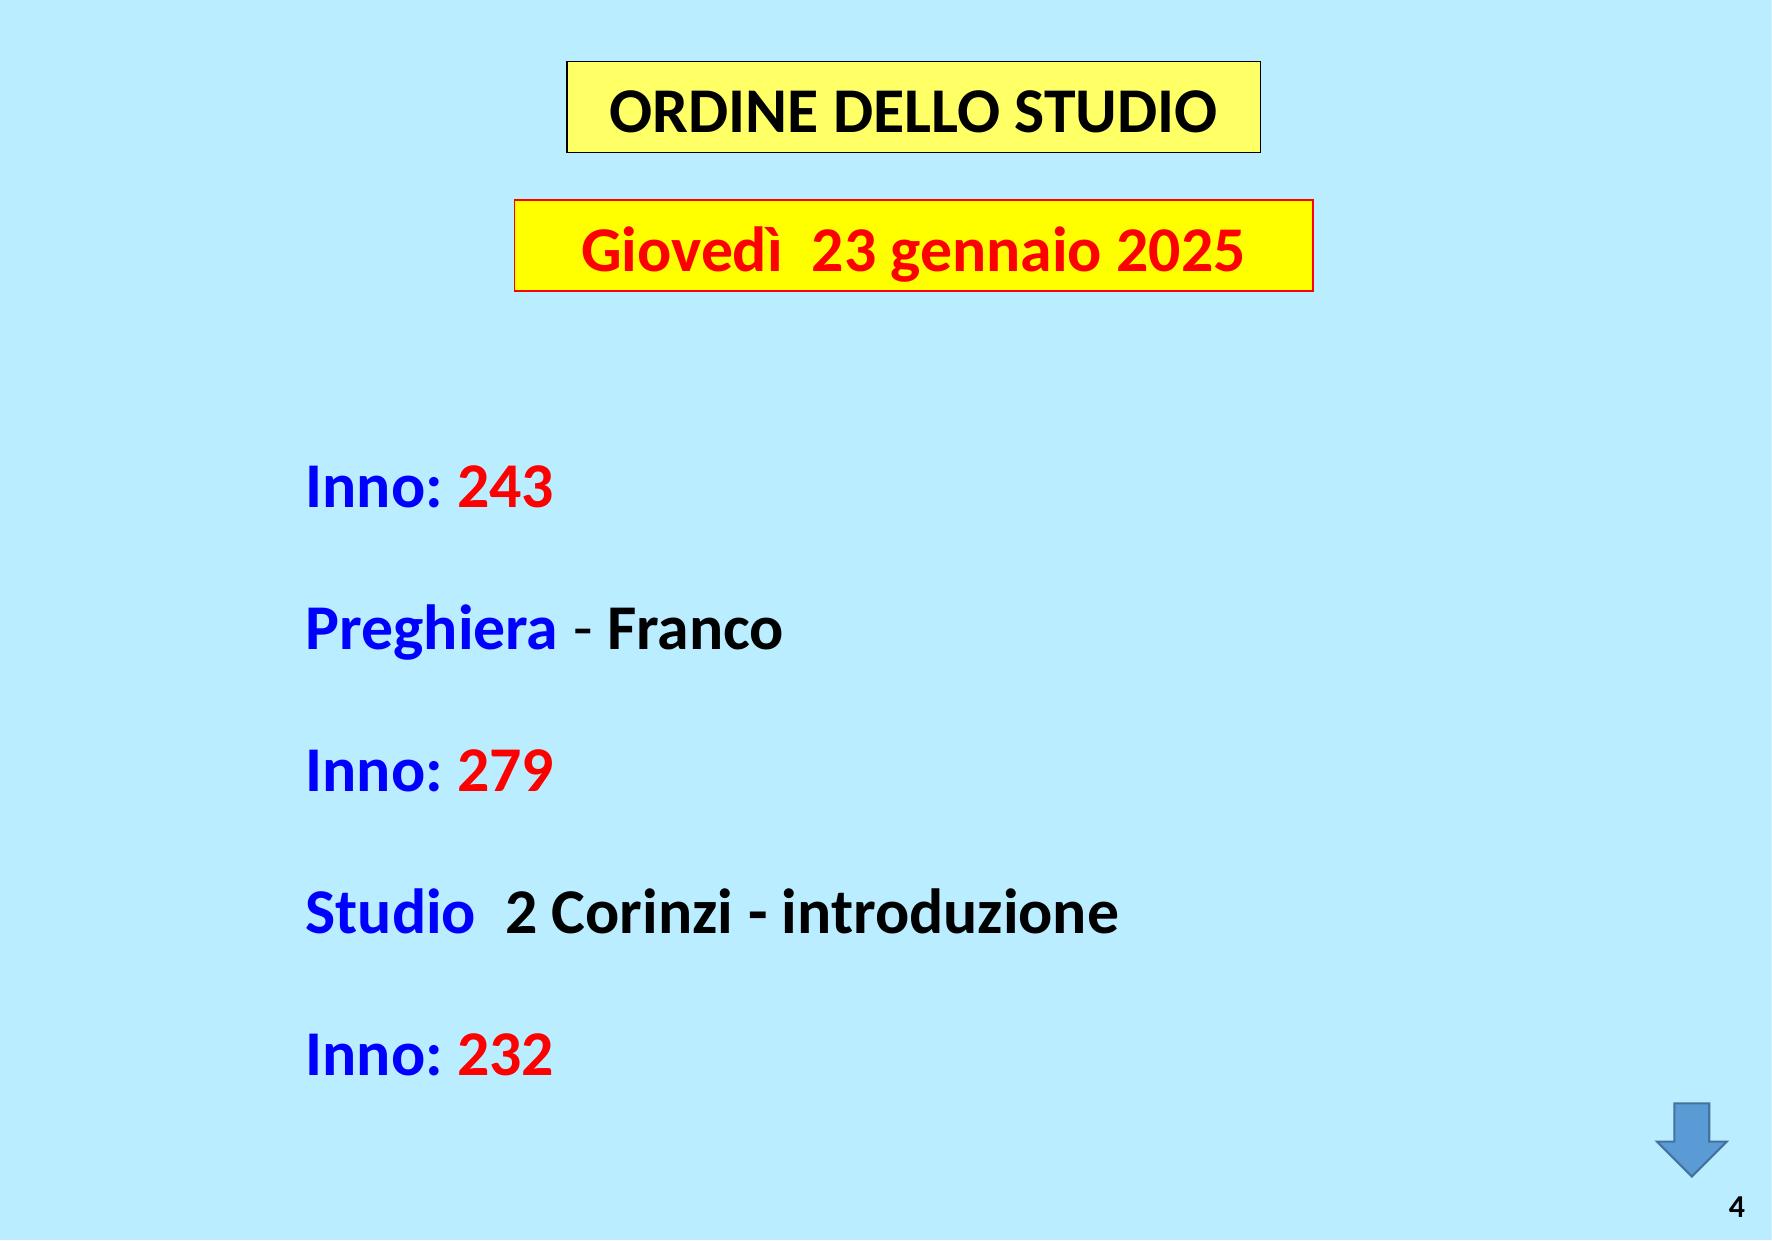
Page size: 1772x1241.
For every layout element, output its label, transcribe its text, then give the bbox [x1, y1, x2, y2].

text_box ORDINE DELLO STUDIO [566, 61, 1261, 153]
text_box [1654, 1102, 1730, 1178]
text_box Inno: 243 Preghiera - Franco Inno: 279 Studio 2 Corinzi - introduzione Inno: 232 [290, 398, 1613, 1096]
slide_number 4 [1702, 1176, 1772, 1234]
text_box Giovedì 23 gennaio 2025 [514, 200, 1313, 292]
